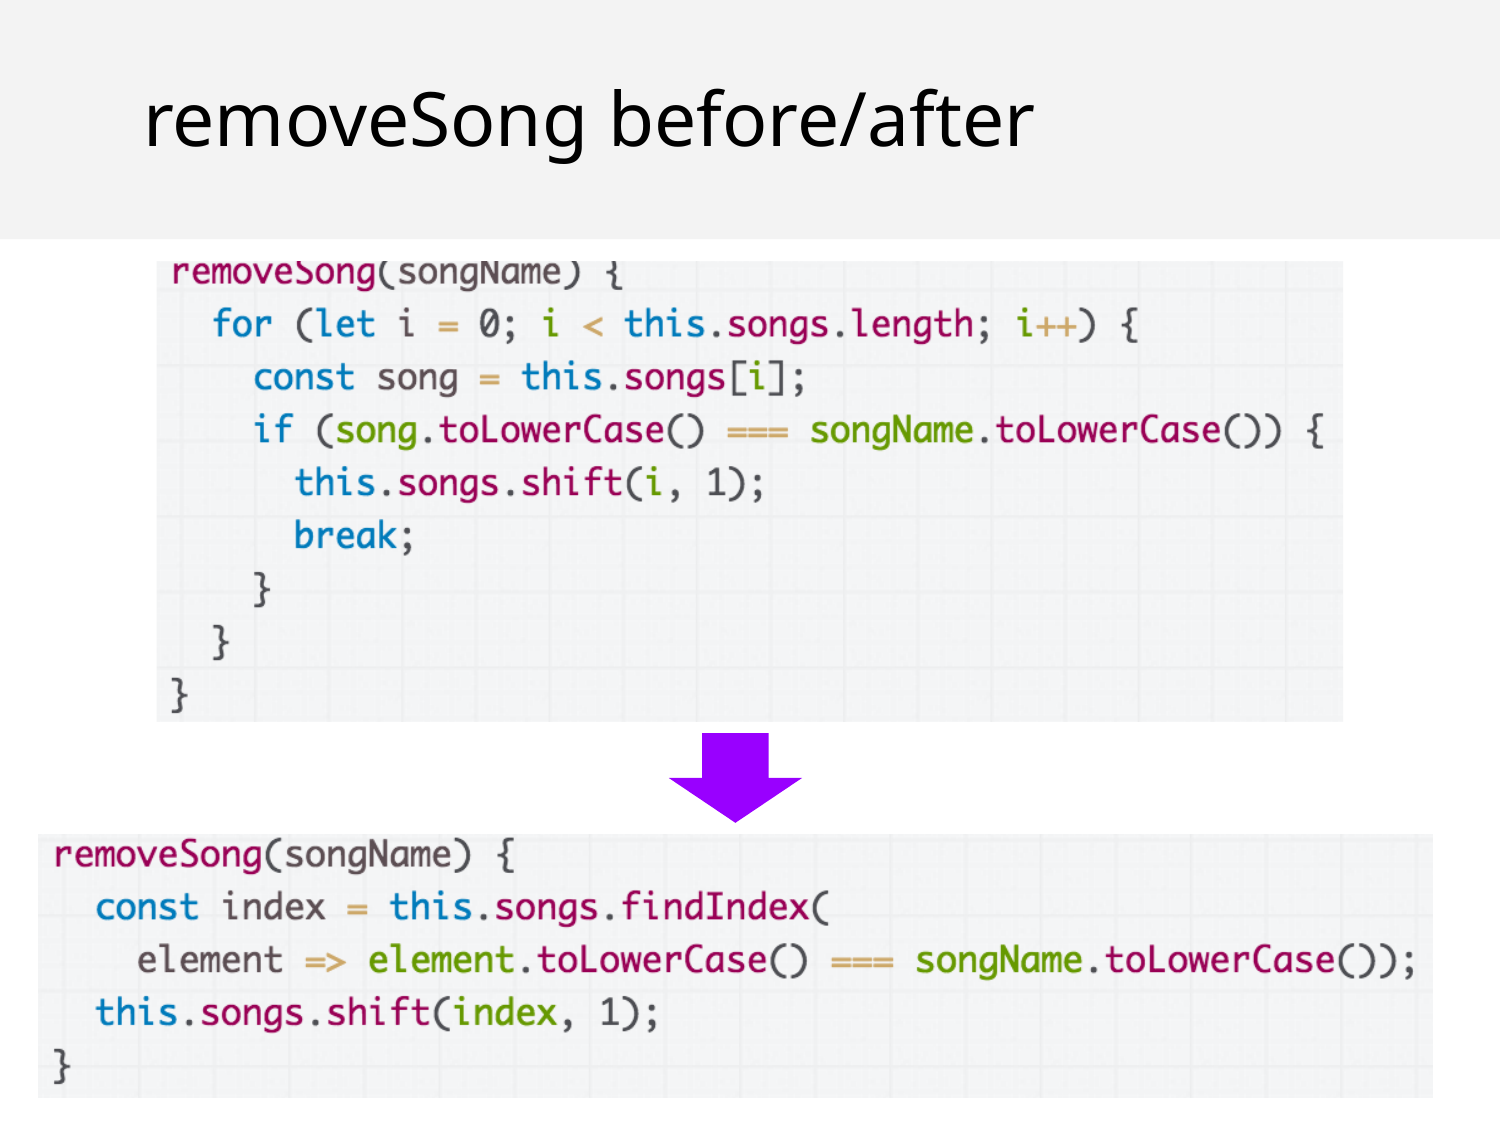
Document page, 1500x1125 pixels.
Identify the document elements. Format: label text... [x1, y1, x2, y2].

picture [156, 261, 1344, 722]
text_box [668, 733, 803, 823]
picture [38, 834, 1433, 1098]
text_box removeSong before/after [128, 56, 1372, 183]
